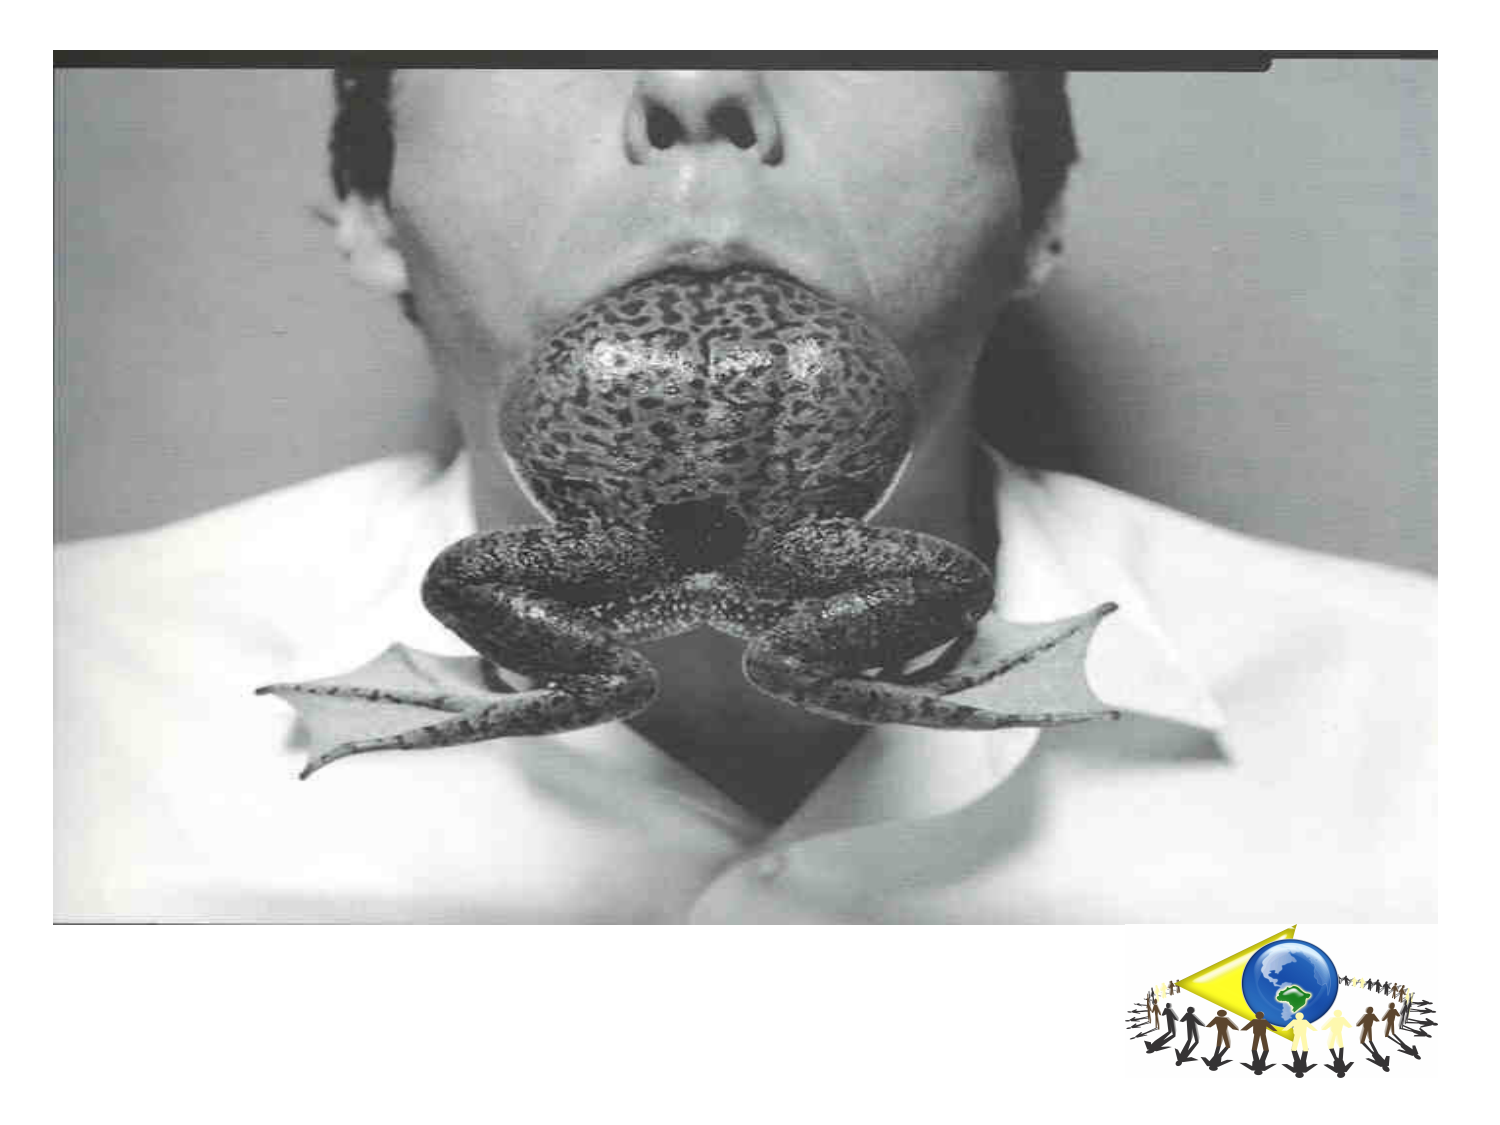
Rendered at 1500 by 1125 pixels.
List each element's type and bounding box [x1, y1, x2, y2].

picture [52, 50, 1438, 1079]
